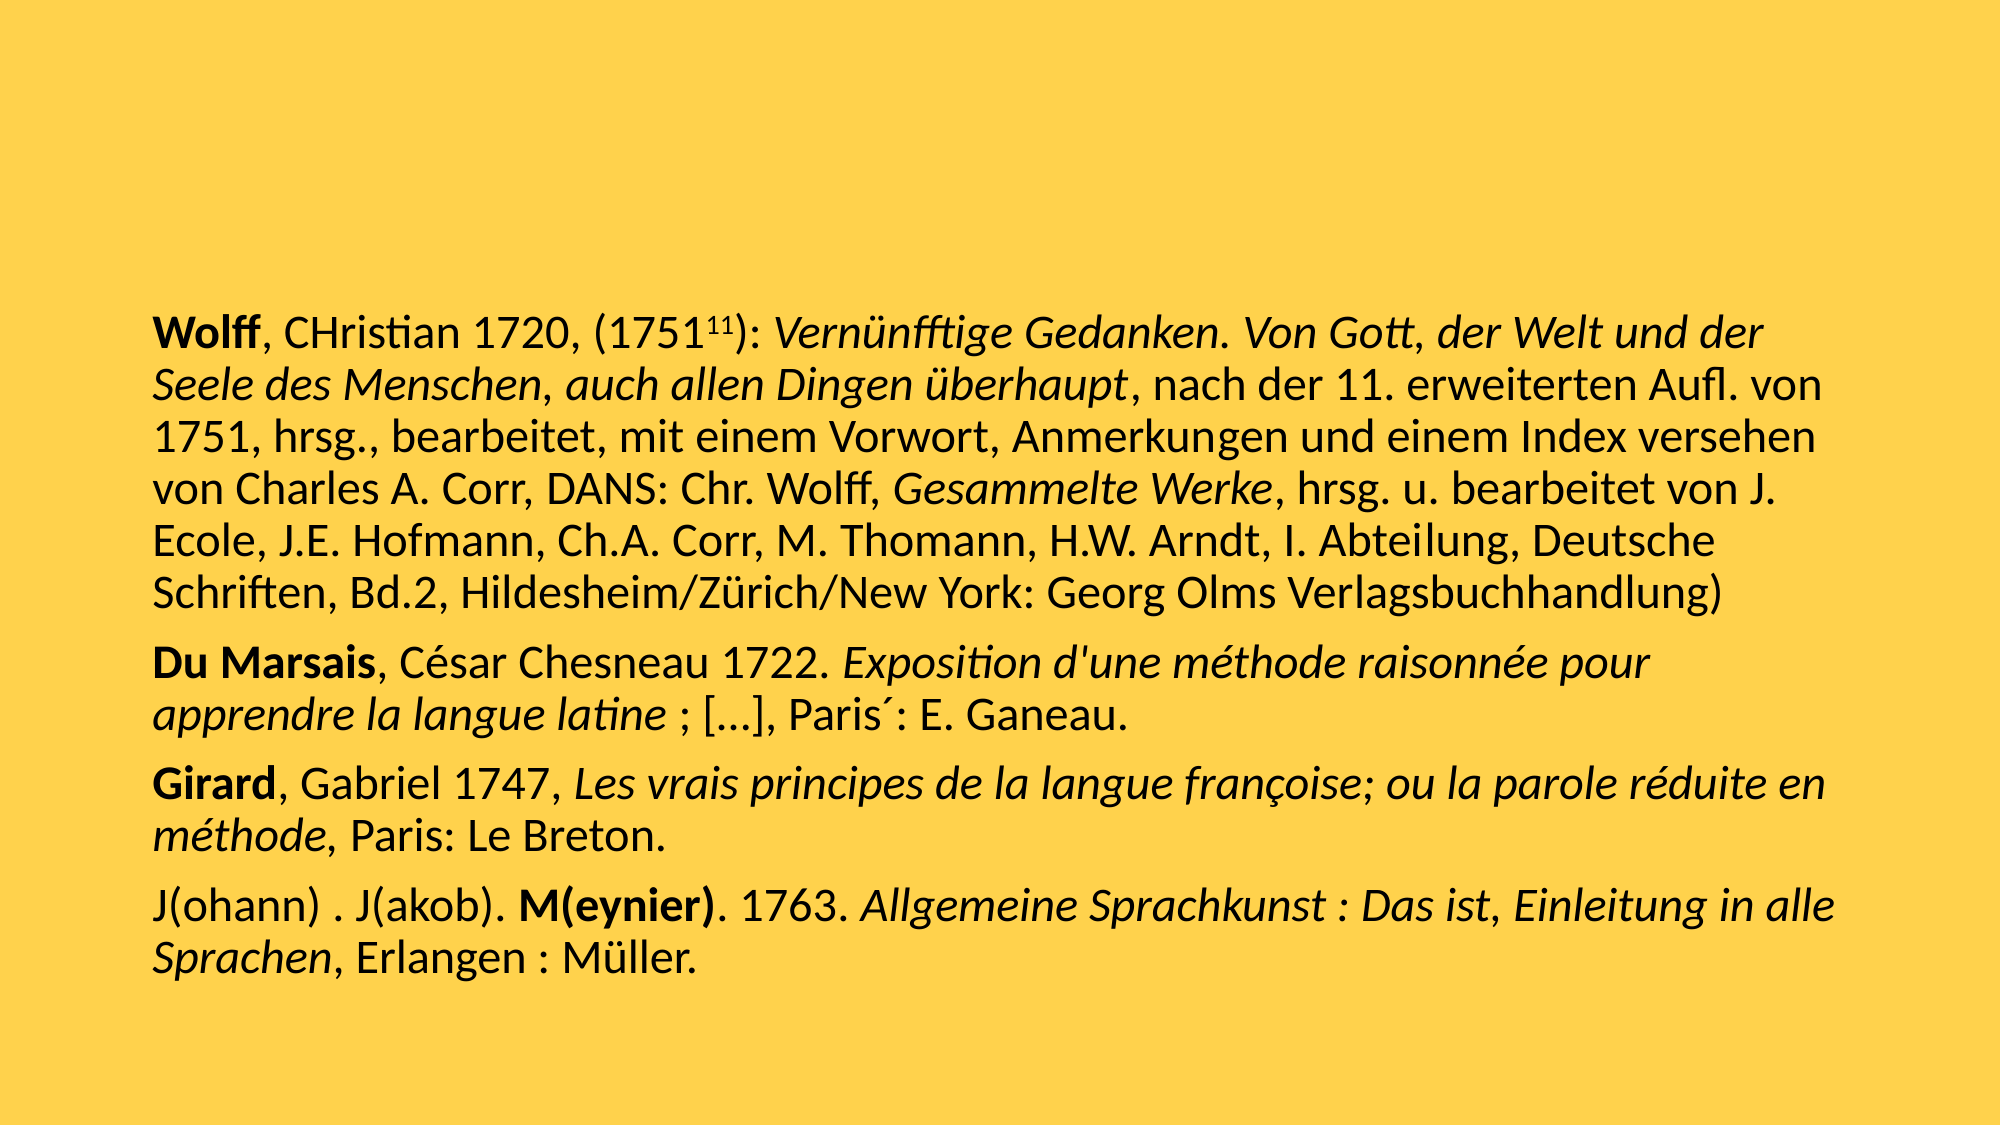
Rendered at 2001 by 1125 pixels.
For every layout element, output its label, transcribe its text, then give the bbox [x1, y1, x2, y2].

list Wolff, CHristian 1720, (175111): Vernünfftige Gedanken. Von Gott, der Welt und der Seele des Menschen, auch allen Dingen überhaupt, nach der 11. erweiterten Aufl. von 1751, hrsg., bearbeitet, mit einem Vorwort, Anmerkun­gen und einem Index versehen von Charles A. Corr, dans: Chr. Wolff, Gesammelte Werke, hrsg. u. bearbeitet von J. Ecole, J.E. Hofmann, Ch.A. Corr, M. Thomann, H.W. Arndt, I. Abtei­lung, Deutsche Schriften, Bd.2, Hil­desheim/Zürich/New York: Georg Olms Ver­lagsbuch­hand­lung) Du Marsais, César Chesneau 1722. Exposition d'une méthode raisonnée pour apprendre la langue latine ; […], Paris´: E. Ganeau. Girard, Gabriel 1747, Les vrais principes de la langue françoise; ou la parole réduite en méthode, Paris: Le Breton. J(ohann) . J(akob). M(eynier). 1763. Allgemeine Sprachkunst : Das ist, Einleitung in alle Sprachen, Erlangen : Müller. [137, 299, 1863, 1014]
